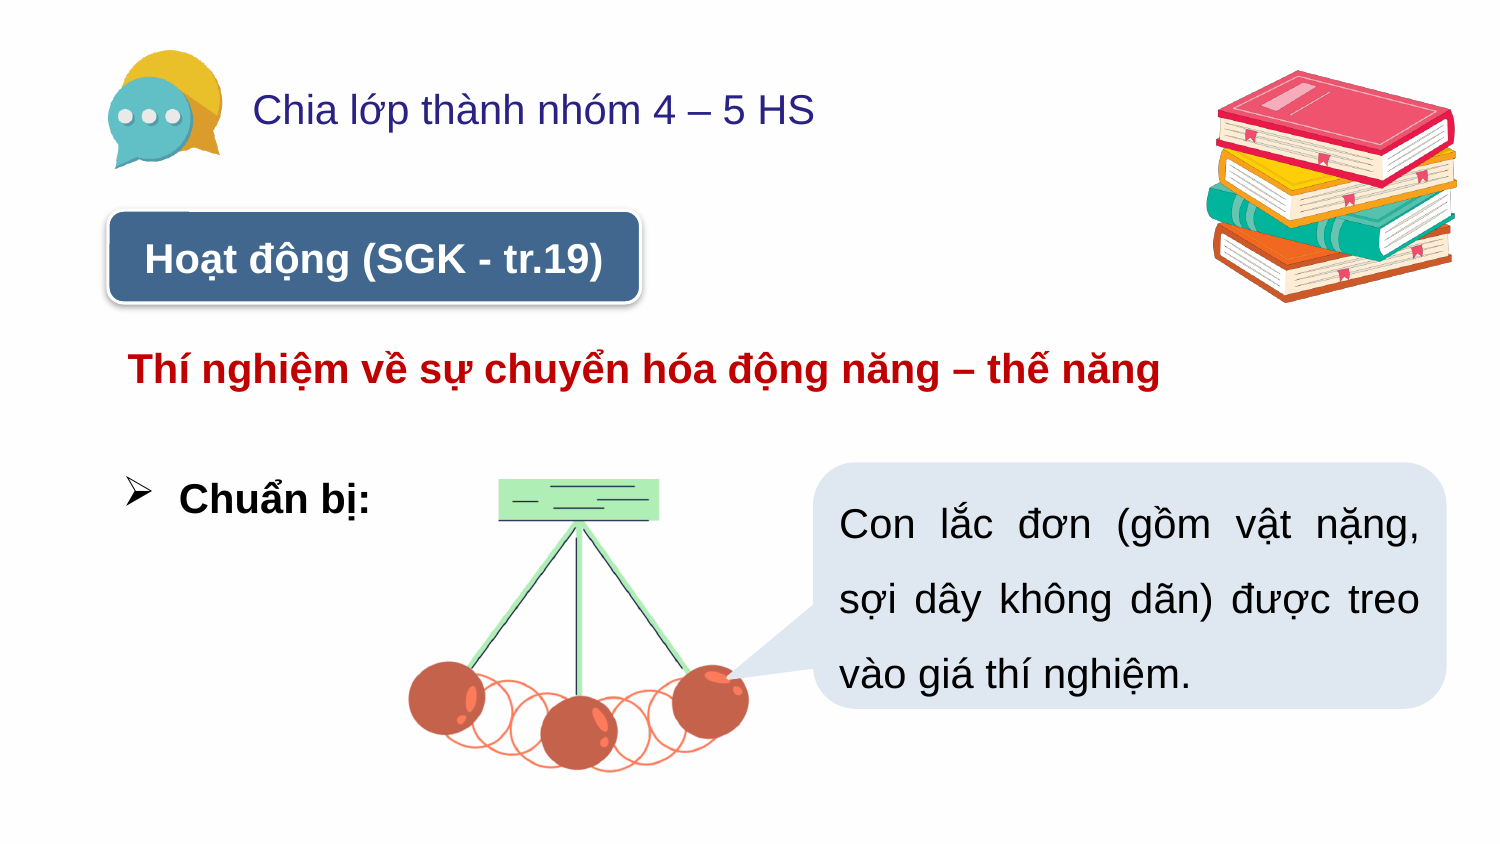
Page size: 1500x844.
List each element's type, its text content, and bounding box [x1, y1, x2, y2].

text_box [814, 464, 1445, 707]
text_box Chuẩn bị: [108, 464, 453, 530]
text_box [107, 46, 834, 169]
picture [406, 478, 750, 776]
picture [1201, 69, 1459, 304]
text_box Hoạt động (SGK - tr.19) [104, 207, 644, 307]
text_box Thí nghiệm về sự chuyển hóa động năng – thế năng [112, 334, 1177, 400]
